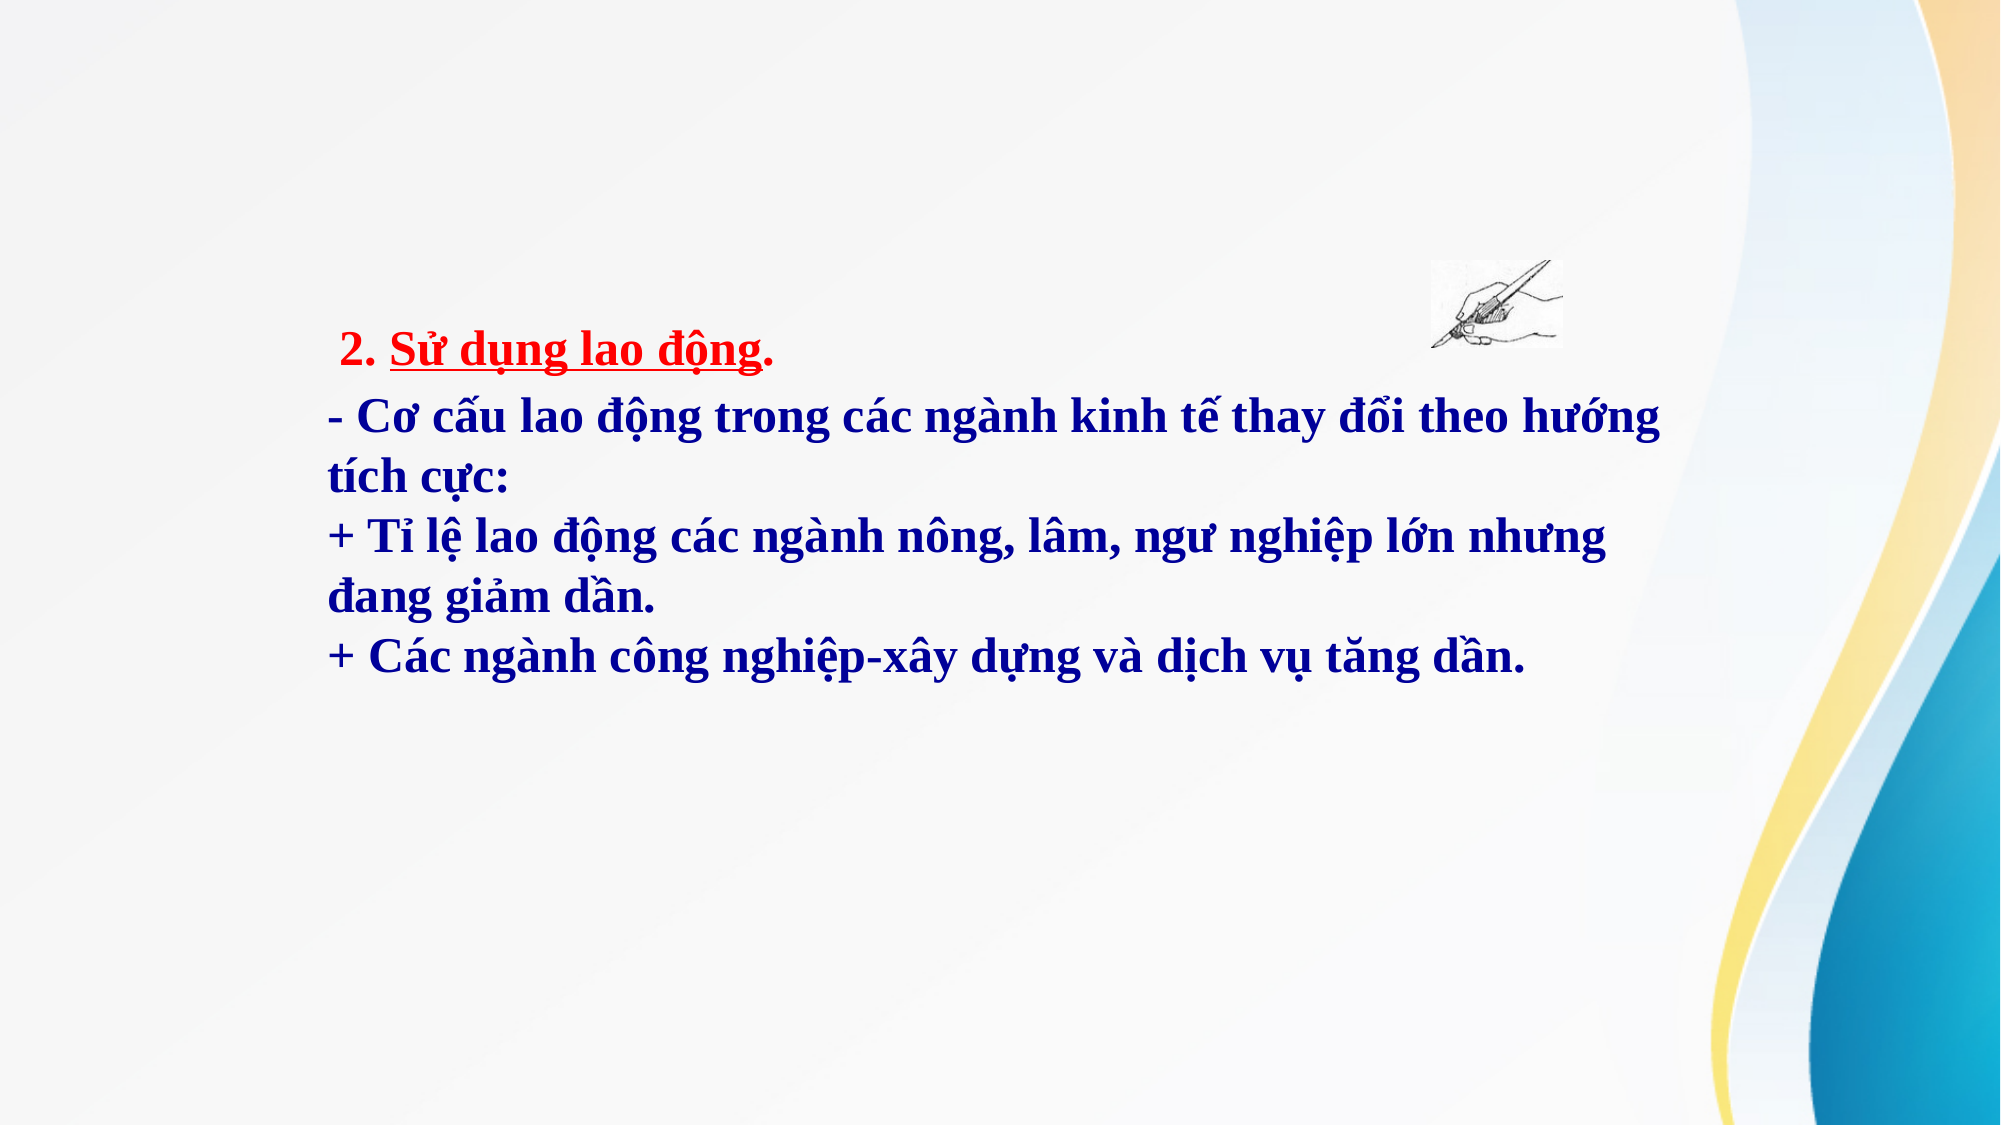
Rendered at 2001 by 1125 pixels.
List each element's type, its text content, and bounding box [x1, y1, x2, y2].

text_box - Cơ cấu lao động trong các ngành kinh tế thay đổi theo hướng tích cực: + Tỉ lệ lao động các ngành nông, lâm, ngư nghiệp lớn nhưng đang giảm dần. + Các ngành công nghiệp-xây dựng và dịch vụ tăng dần. [312, 374, 1713, 690]
picture [0, 0, 2001, 1125]
text_box 2. Sử dụng lao động. [312, 299, 1338, 374]
